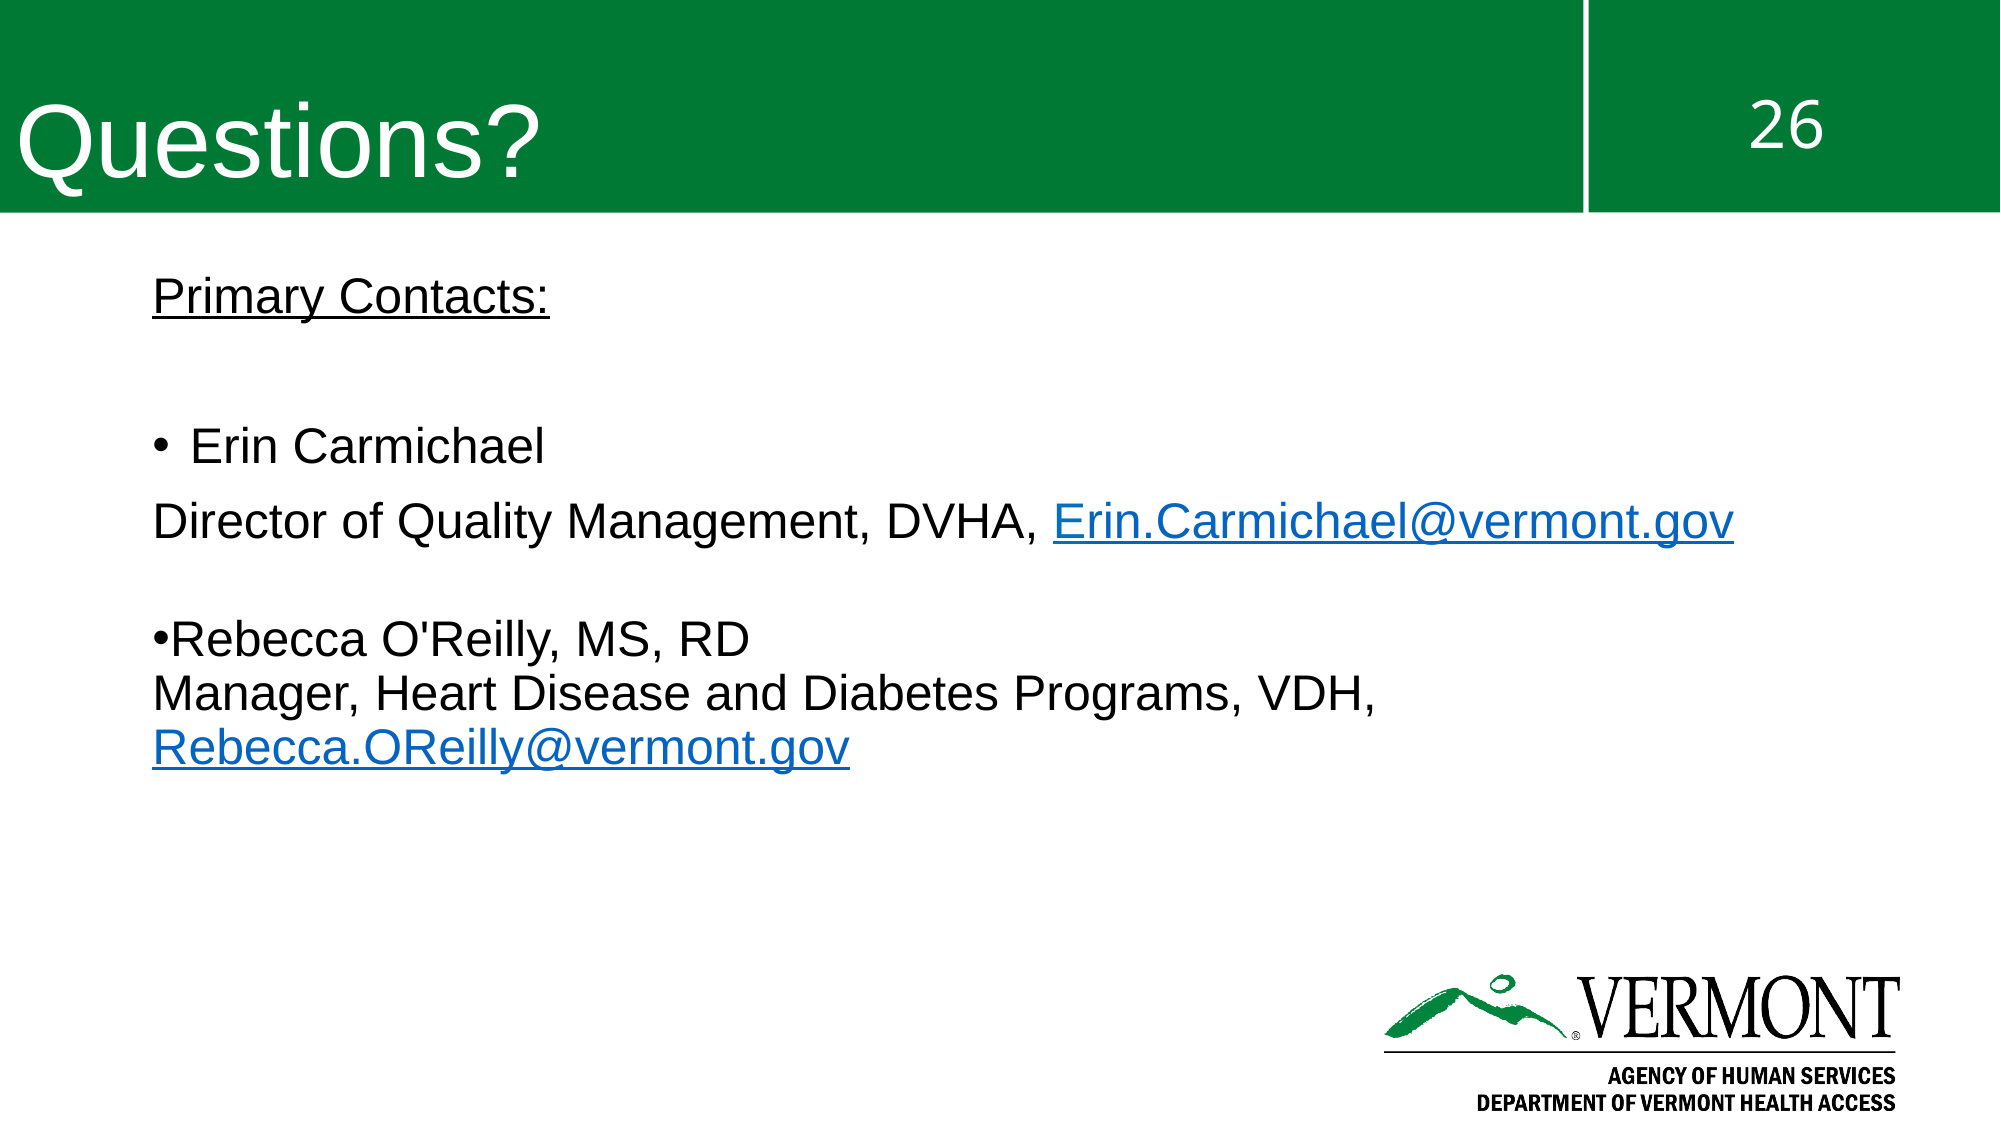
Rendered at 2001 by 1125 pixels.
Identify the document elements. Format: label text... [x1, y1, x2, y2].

picture [1384, 974, 1900, 1111]
list Primary Contacts: Erin Carmichael Director of Quality Management, DVHA, Erin.Carmichael@vermont.gov Rebecca O'Reilly, MS, RD Manager, Heart Disease and Diabetes Programs, VDH, Rebecca.OReilly@vermont.gov [137, 262, 1863, 989]
title Questions? [0, 0, 1584, 208]
